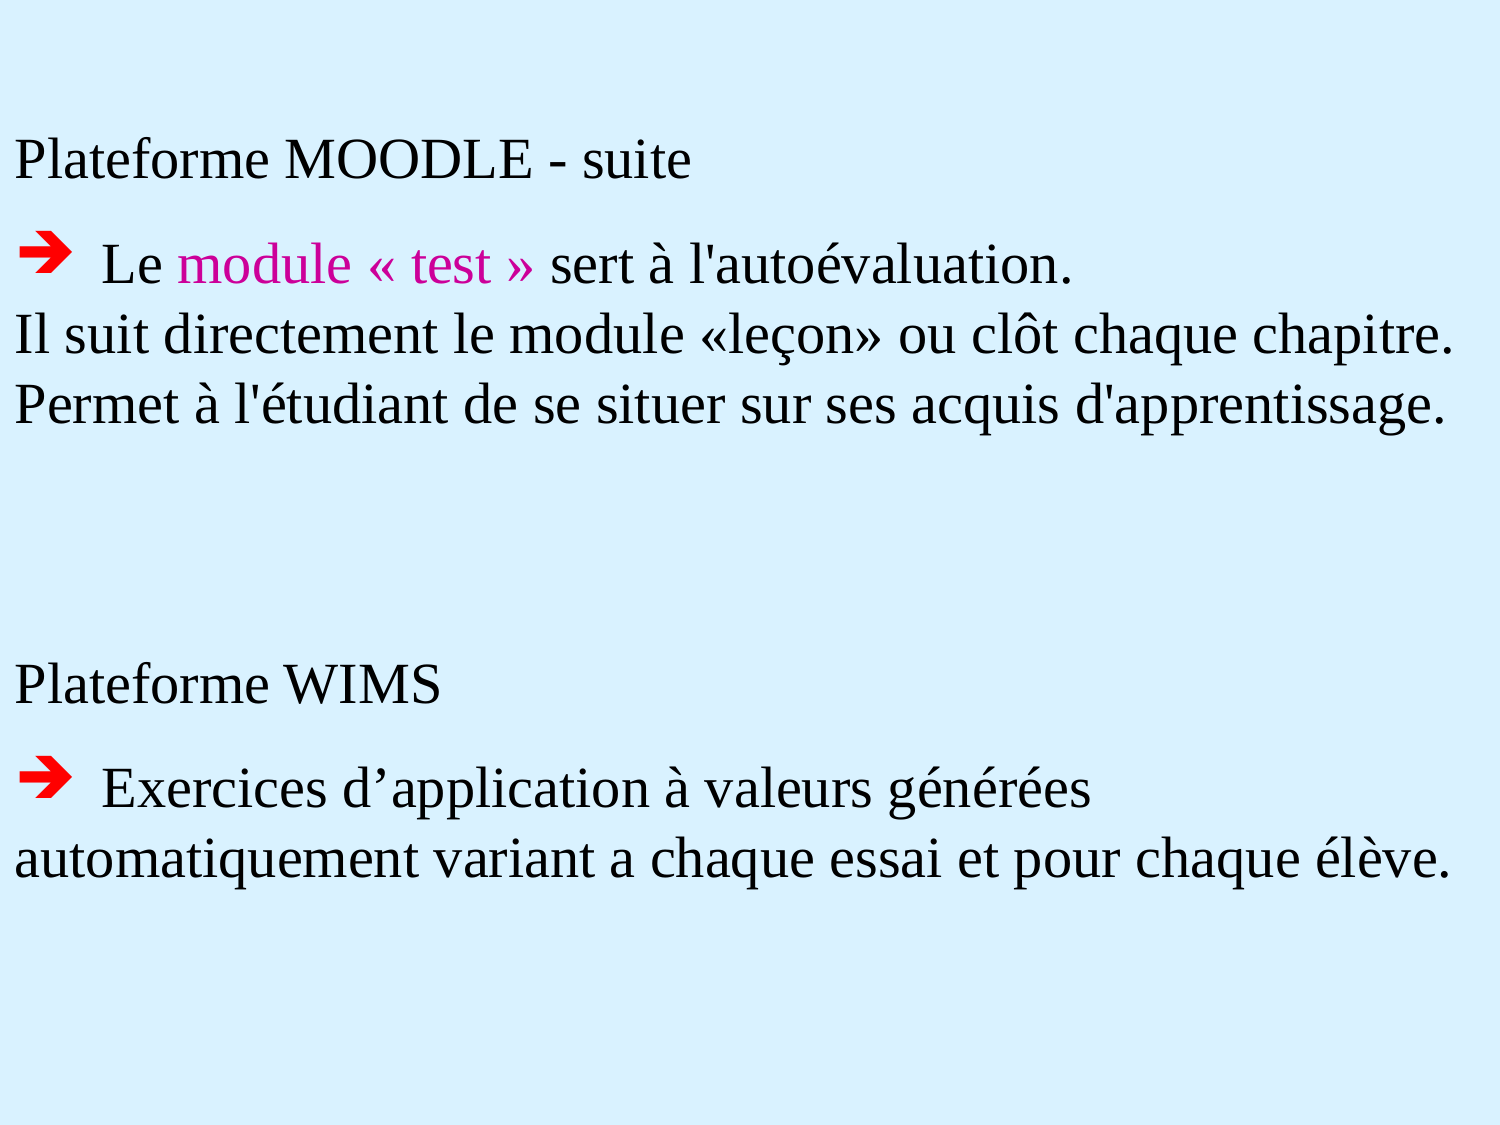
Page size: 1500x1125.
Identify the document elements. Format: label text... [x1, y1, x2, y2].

text_box Plateforme MOODLE - suite Le module « test » sert à l'autoévaluation. Il suit directement le module «leçon» ou clôt chaque chapitre. Permet à l'étudiant de se situer sur ses acquis d'apprentissage. Plateforme WIMS Exercices d’application à valeurs générées automatiquement variant a chaque essai et pour chaque élève. [0, 112, 1500, 897]
